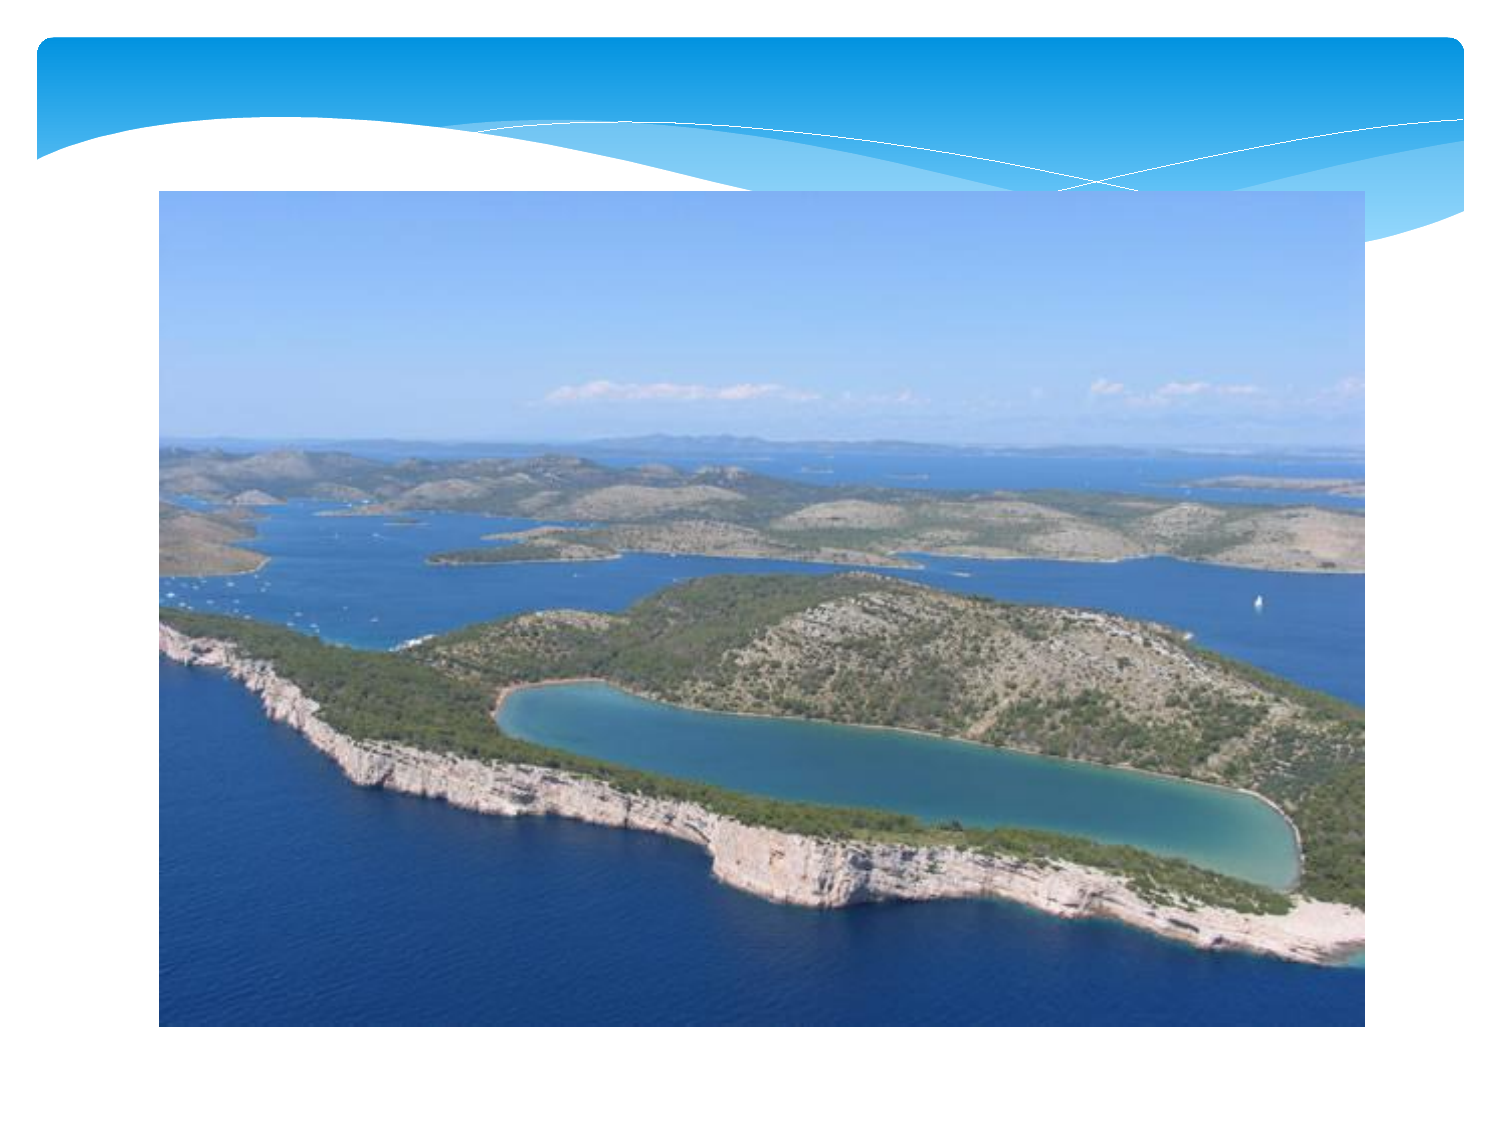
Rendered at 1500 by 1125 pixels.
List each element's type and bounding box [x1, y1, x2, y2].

picture [159, 190, 1365, 1028]
